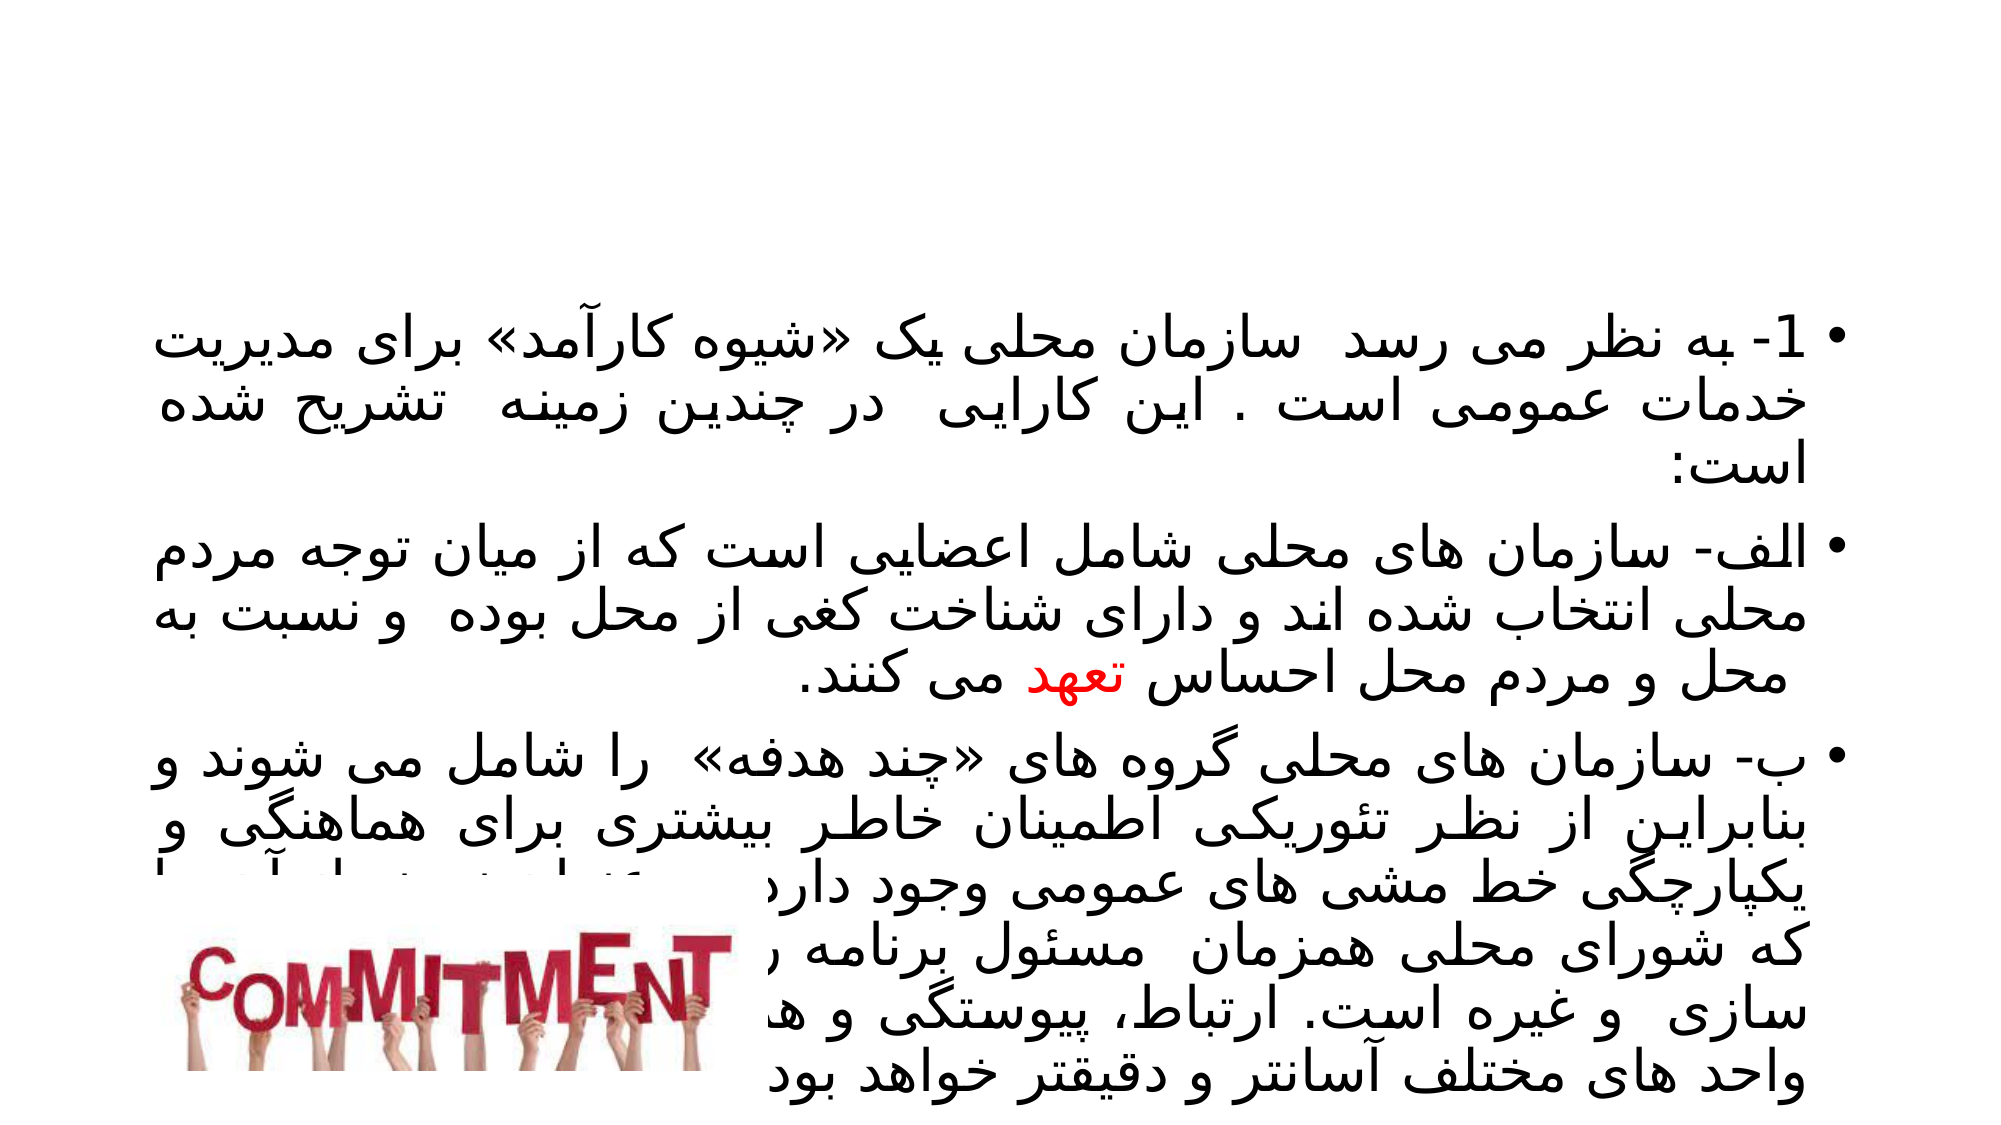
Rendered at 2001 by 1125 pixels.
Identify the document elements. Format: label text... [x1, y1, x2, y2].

list 1- به نظر می رسد سازمان محلی یک «شیوه کارآمد» برای مدیریت خدمات عمومی است . این کارایی در چندین زمینه تشریح شده است: الف- سازمان های محلی شامل اعضایی است که از میان توجه مردم محلی انتخاب شده اند و دارای شناخت کغی از محل بوده و نسبت به محل و مردم محل احساس تعهد می کنند. ب- سازمان های محلی گروه های «چند هدفه» را شامل می شوند و بنابراین از نظر تئوریکی اطمینان خاطر بیشتری برای هماهنگی و یکپارچگی خط مشی های عمومی وجود دارد. به عنوان نمونه از آن جا که شورای محلی همزمان مسئول برنامه ریزی، جاده سازی و خانه سازی و غیره است. ارتباط، پیوستگی و هماهنگی بین این خدمات و واحد های مختلف آسانتر و دقیقتر خواهد بود [137, 299, 1863, 1014]
picture [137, 875, 768, 1071]
